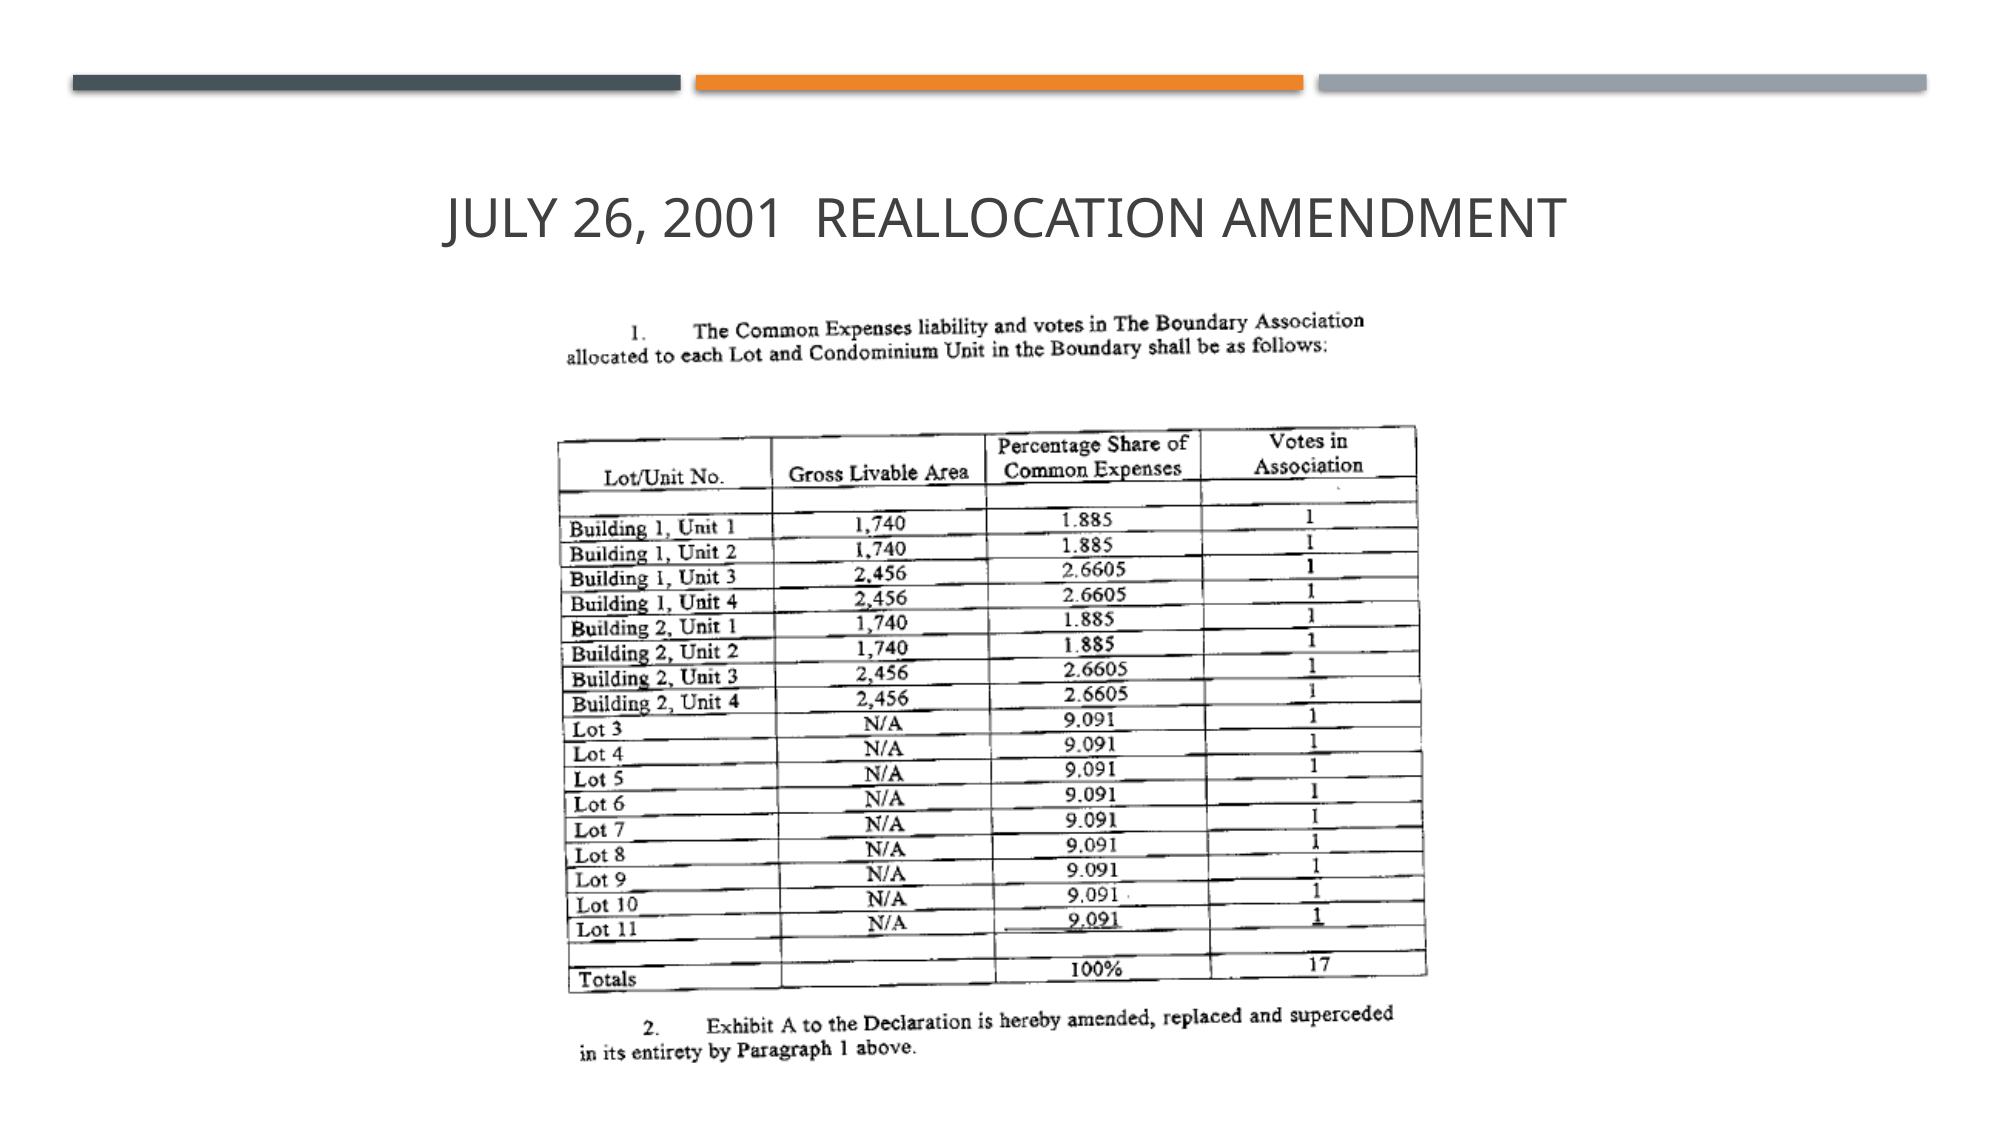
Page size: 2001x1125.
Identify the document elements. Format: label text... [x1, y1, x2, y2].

title July 26, 2001 Reallocation amendment [103, 61, 1913, 257]
picture [512, 309, 1452, 1065]
